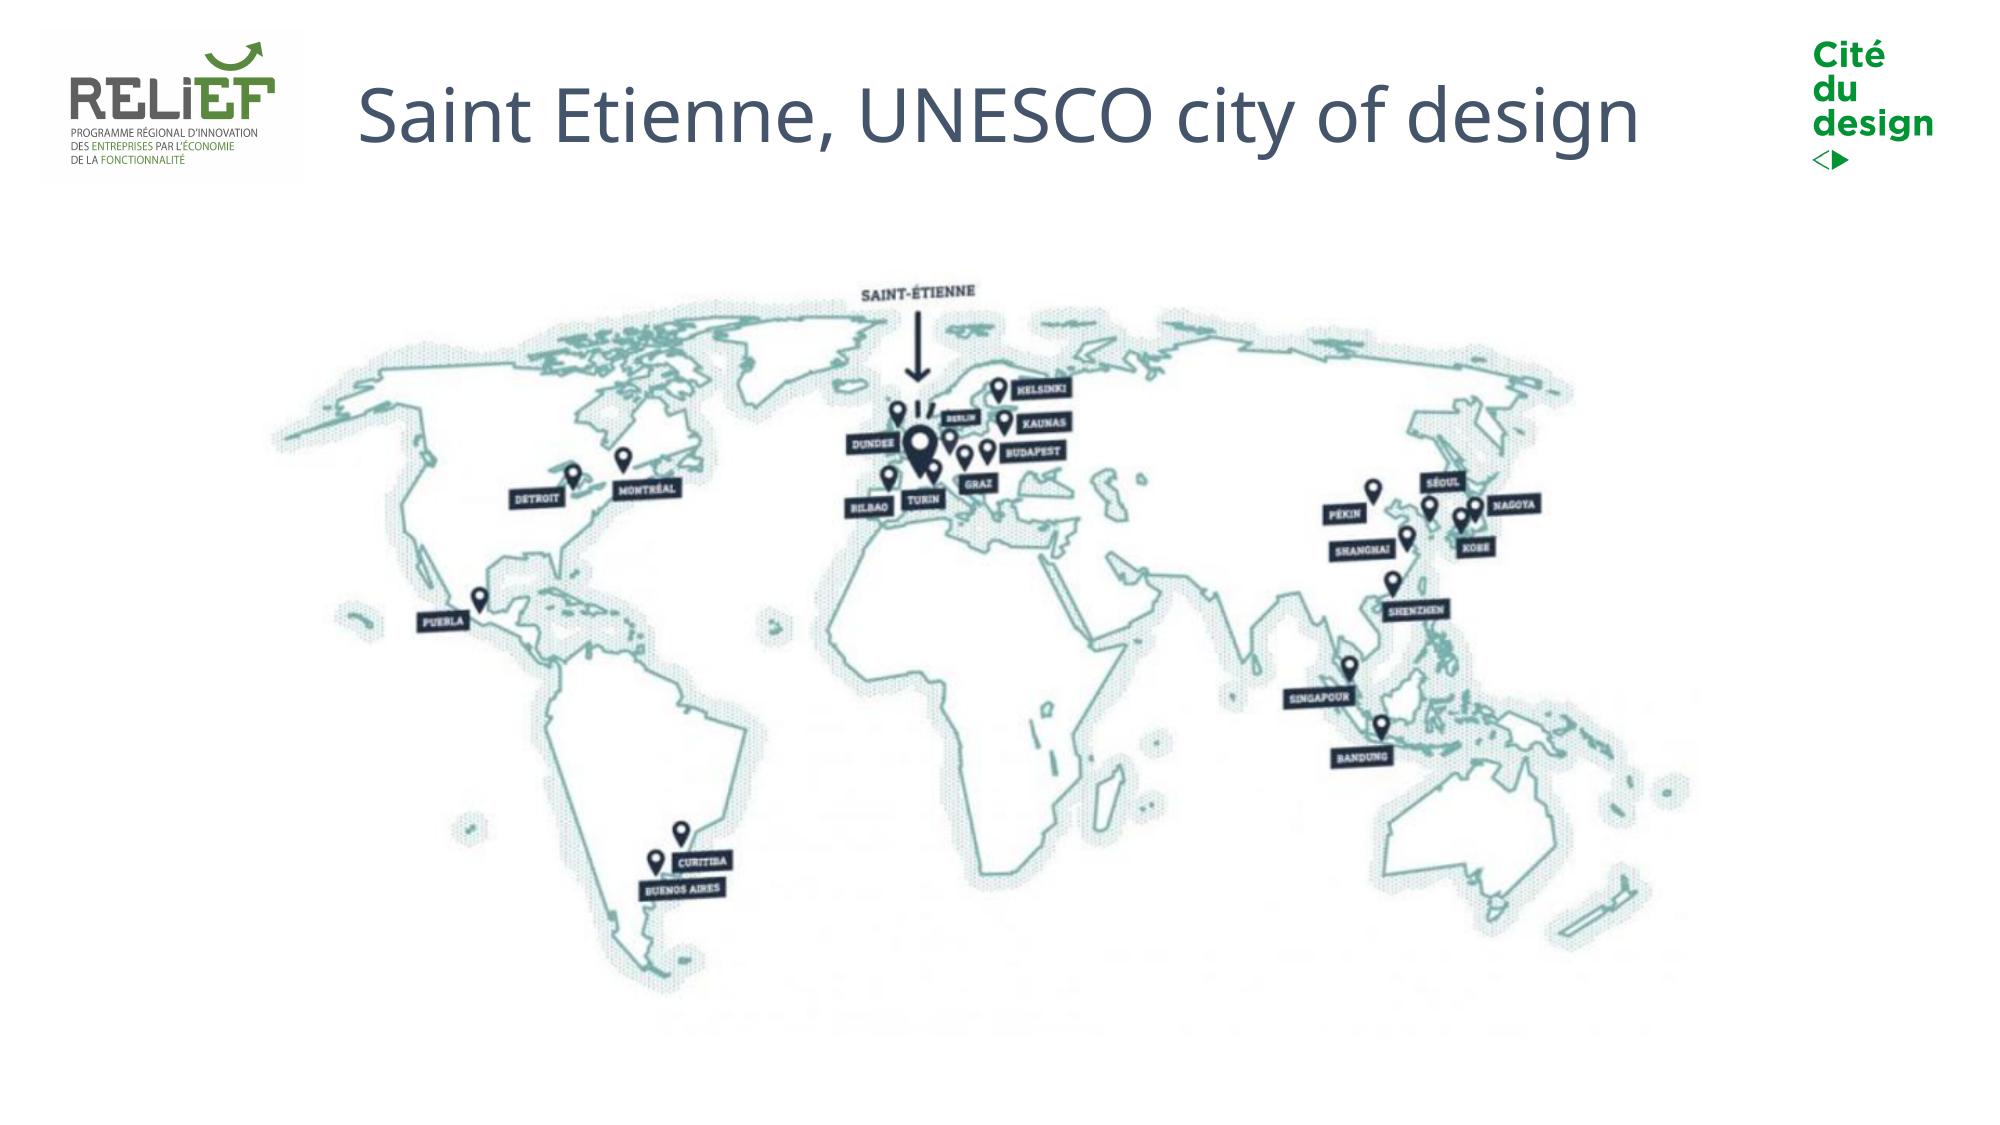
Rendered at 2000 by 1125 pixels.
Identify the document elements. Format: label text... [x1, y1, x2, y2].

picture [1806, 39, 1938, 170]
title Saint Etienne, UNESCO city of design [137, 59, 1863, 278]
picture [39, 28, 303, 182]
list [256, 262, 1723, 1039]
